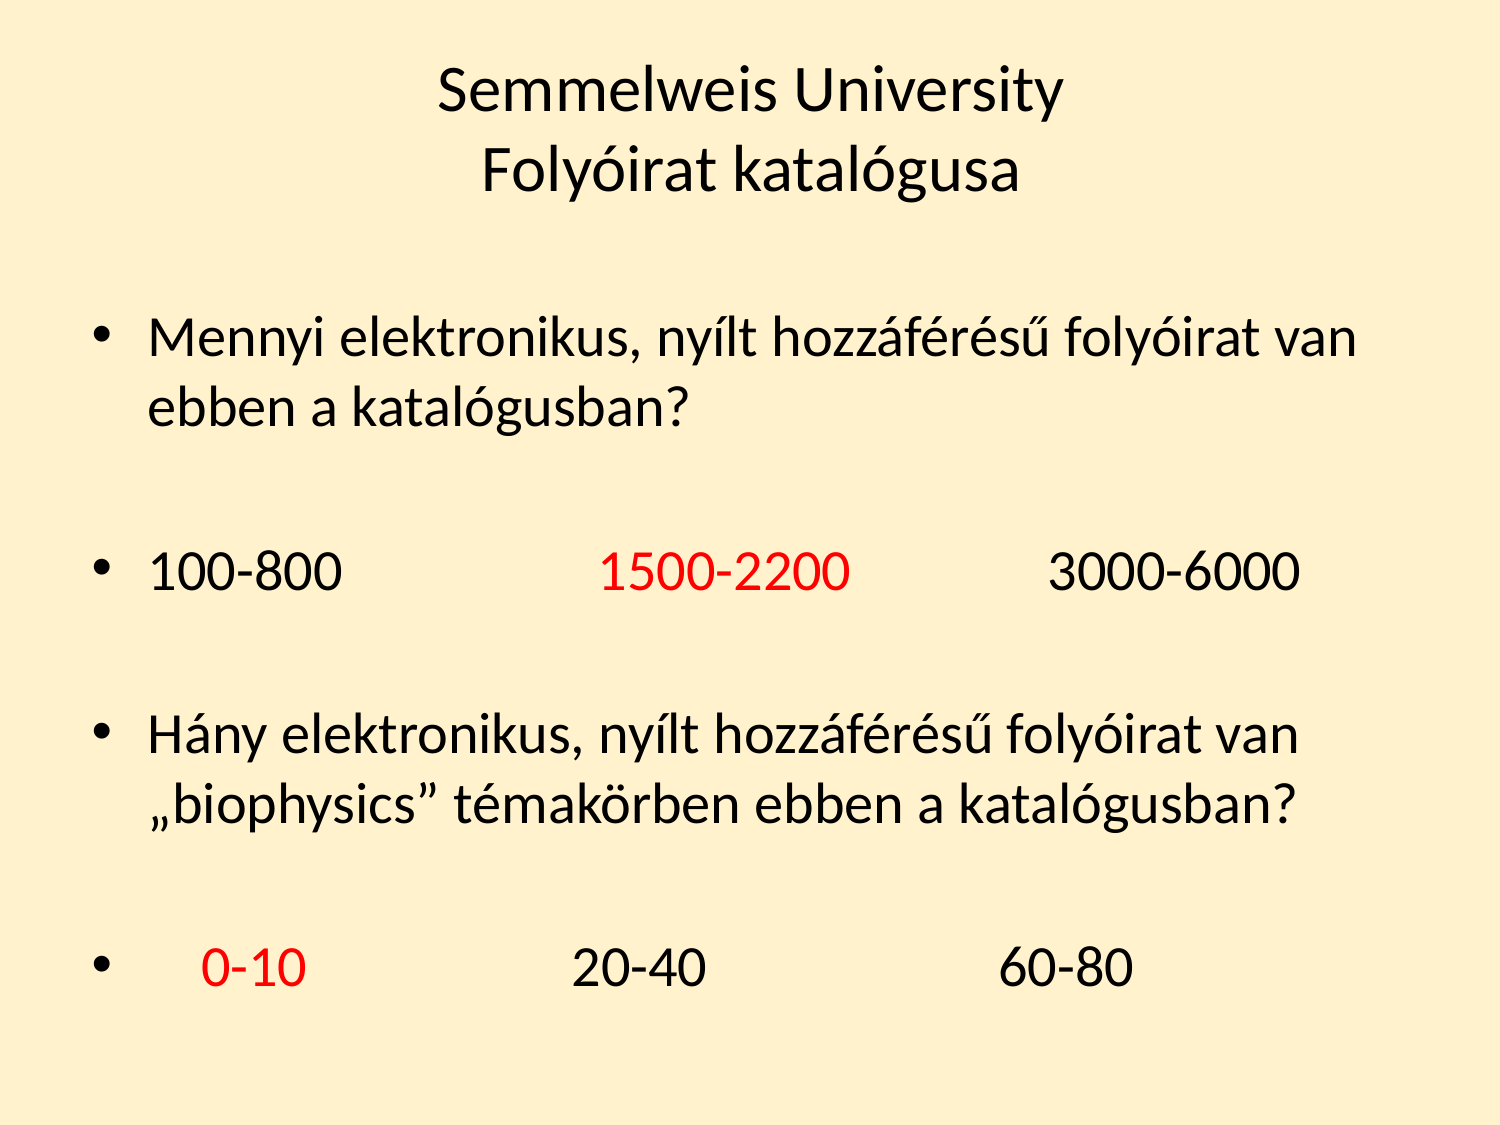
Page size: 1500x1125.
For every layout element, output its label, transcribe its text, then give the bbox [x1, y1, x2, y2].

list Mennyi elektronikus, nyílt hozzáférésű folyóirat van ebben a katalógusban? 100-800 1500-2200 3000-6000 Hány elektronikus, nyílt hozzáférésű folyóirat van „biophysics” témakörben ebben a katalógusban? 0-10 20-40 60-80 [76, 290, 1427, 1106]
title Semmelweis University Folyóirat katalógusa [76, 30, 1427, 219]
